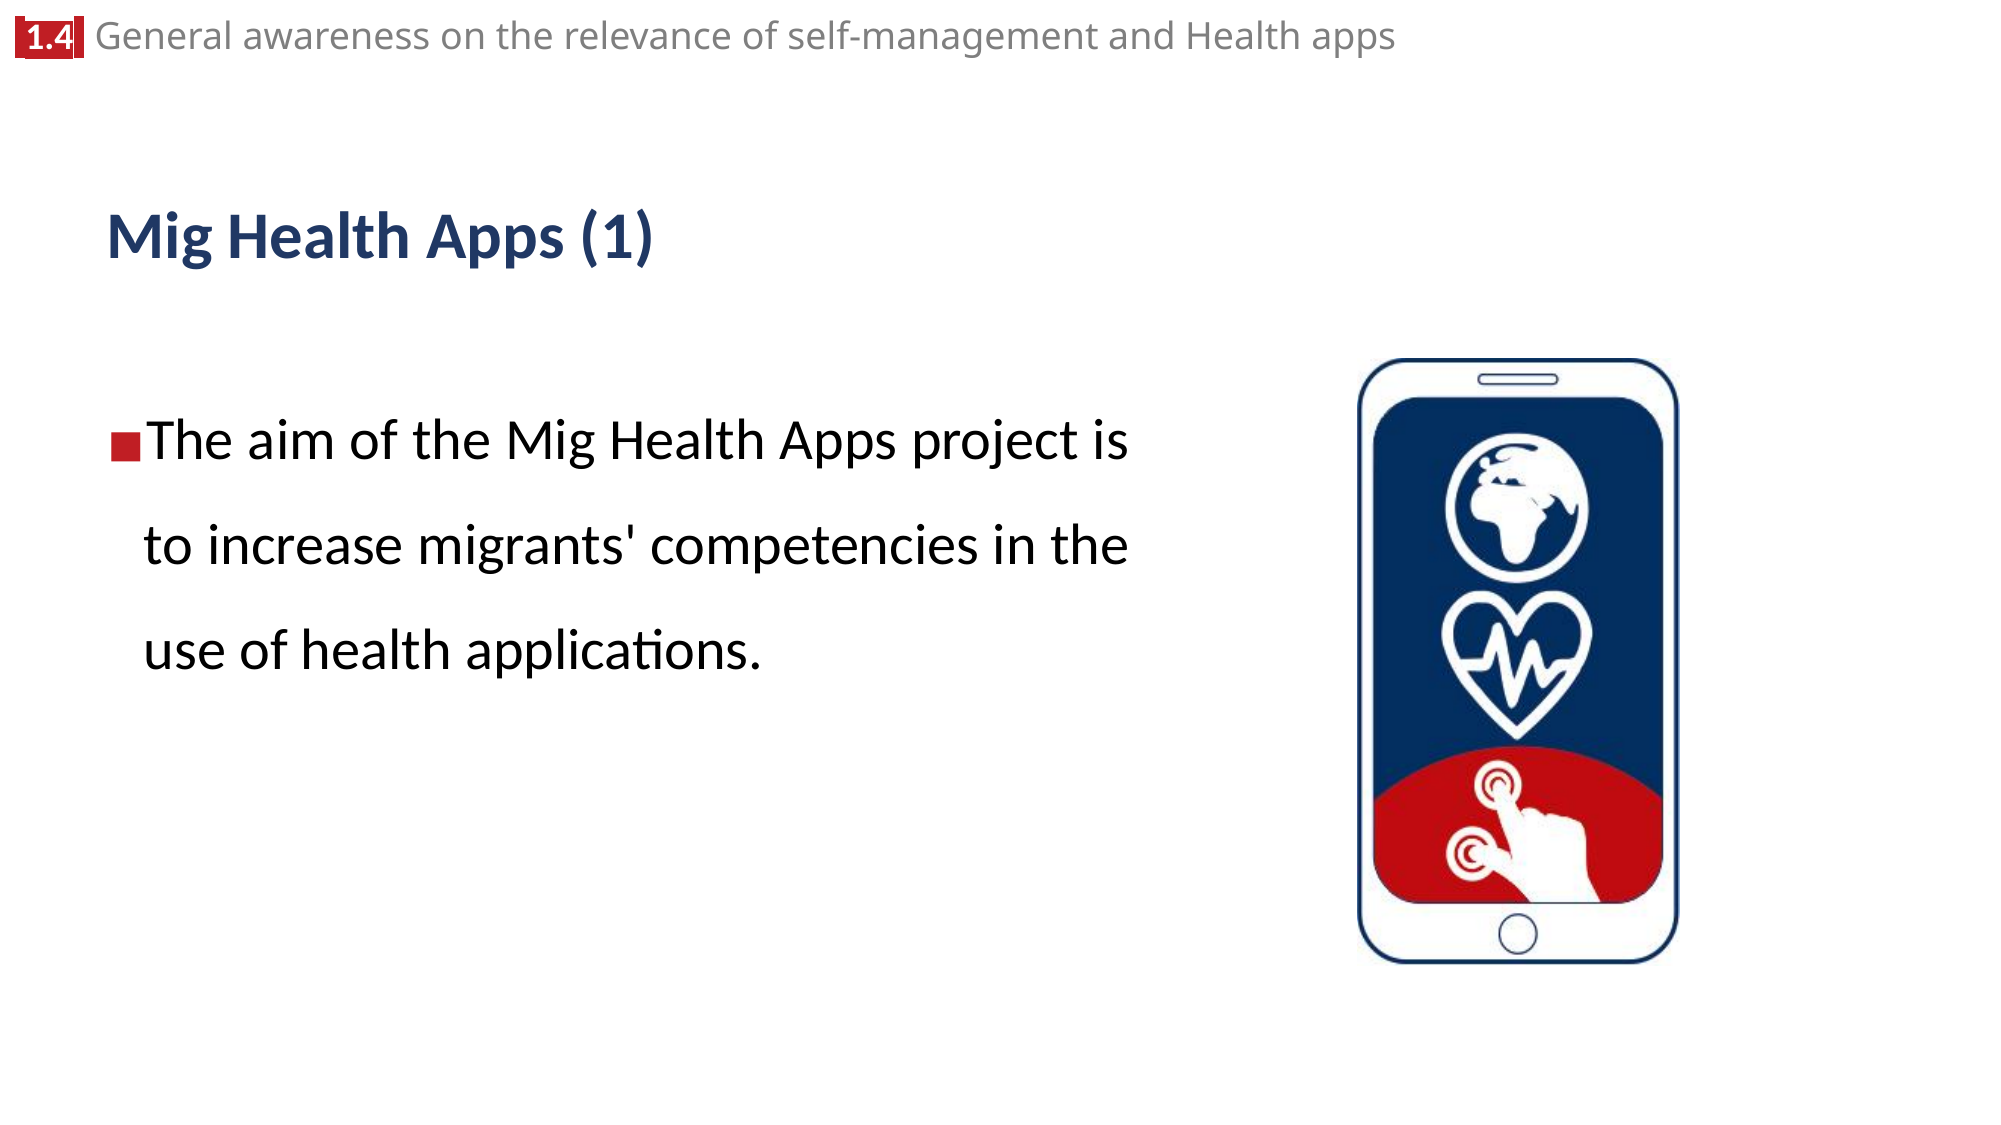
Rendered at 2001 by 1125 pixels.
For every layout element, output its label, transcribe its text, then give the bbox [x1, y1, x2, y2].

title Mig Health Apps (1) [91, 177, 1906, 297]
list The aim of the Mig Health Apps project is to increase migrants' competencies in the use of health applications. [91, 358, 1145, 1051]
picture [1357, 358, 1680, 967]
